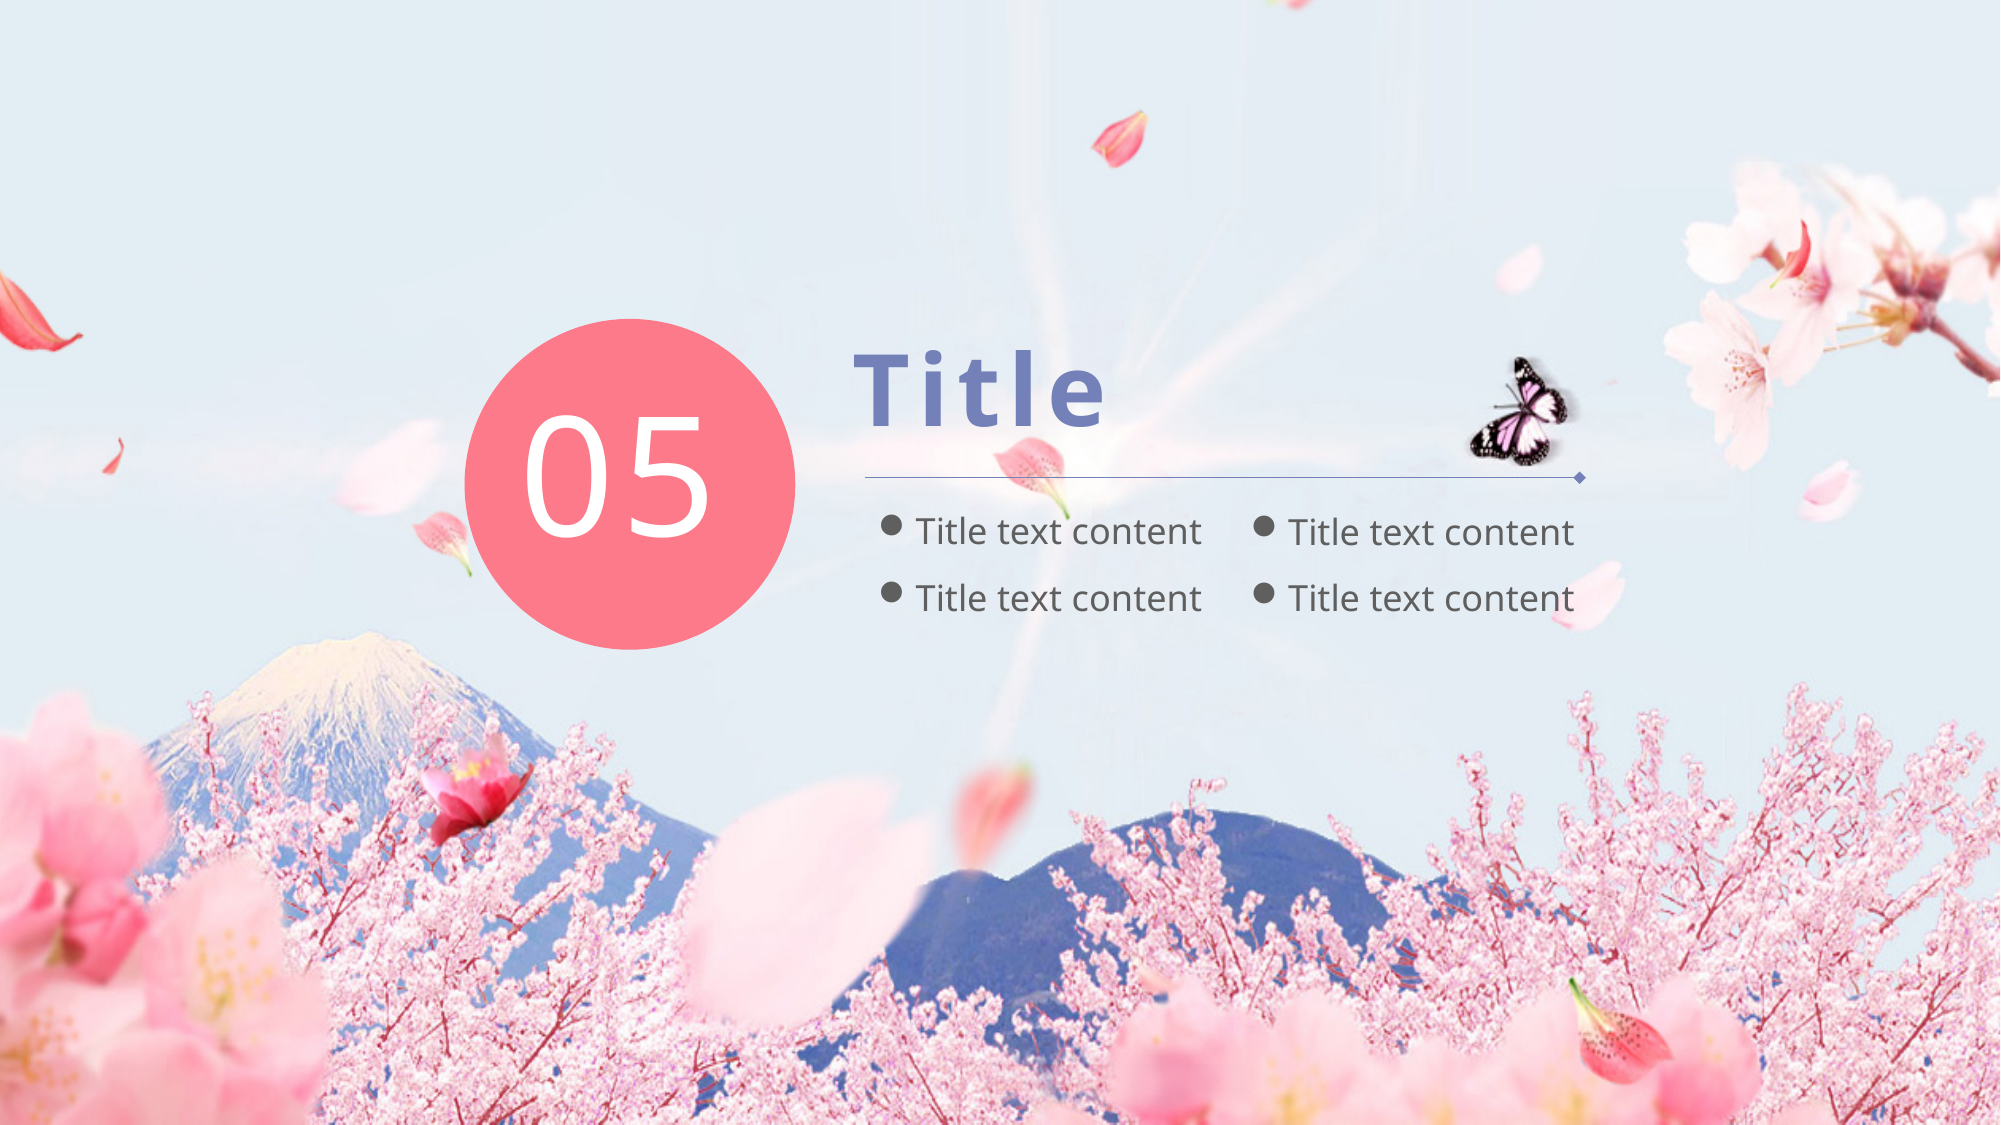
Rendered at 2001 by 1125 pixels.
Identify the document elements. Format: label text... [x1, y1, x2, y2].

text_box Title text content [1250, 575, 1690, 620]
text_box Title text content [878, 508, 1318, 552]
picture [0, 0, 2001, 1125]
text_box Title text content [878, 574, 1318, 619]
text_box 05 [504, 362, 760, 578]
text_box [517, 317, 743, 362]
text_box Title text content [1250, 509, 1690, 553]
text_box Title [837, 318, 1122, 454]
text_box [463, 375, 797, 651]
